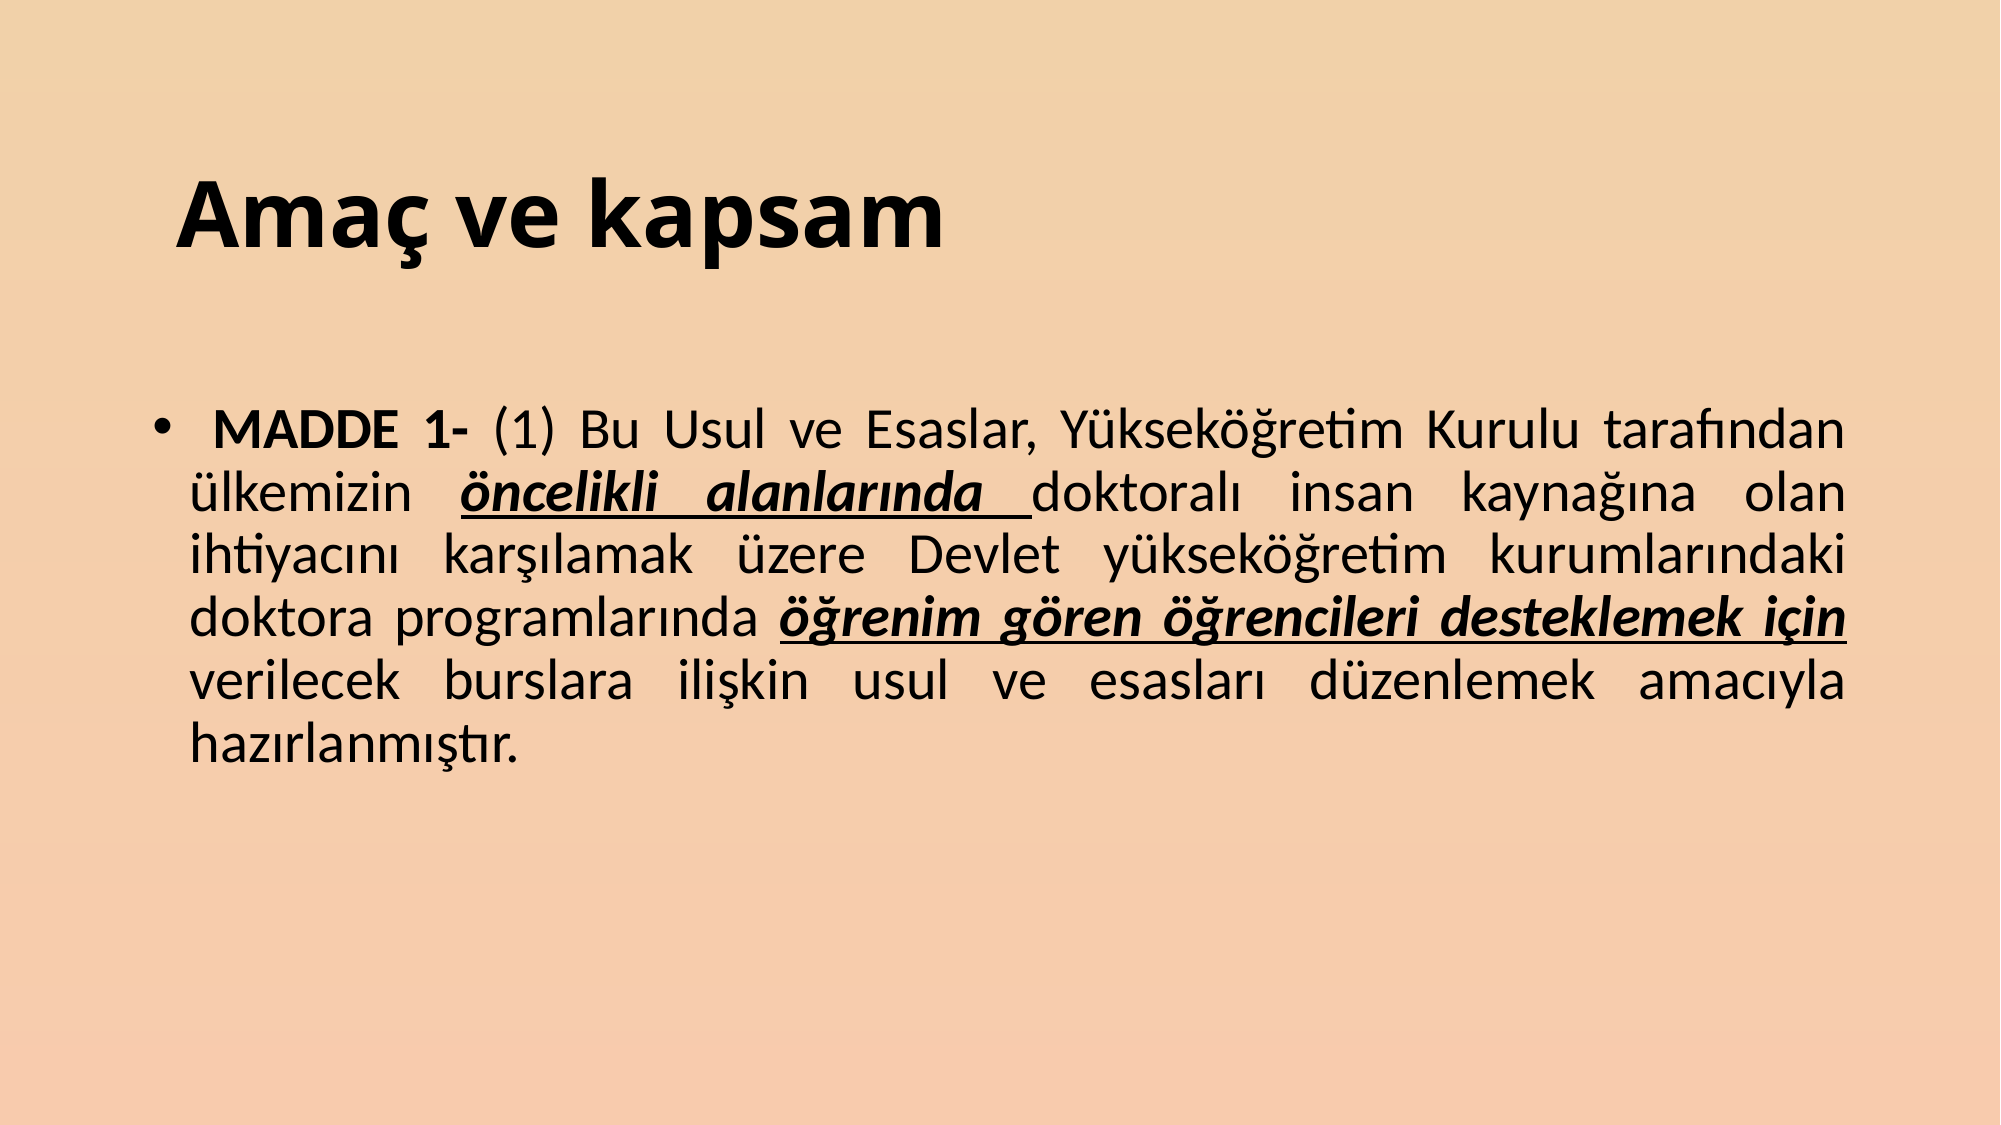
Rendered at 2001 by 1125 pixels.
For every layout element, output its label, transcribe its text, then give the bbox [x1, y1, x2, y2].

list MADDE 1- (1) Bu Usul ve Esaslar, Yükseköğretim Kurulu tarafından ülkemizin öncelikli alanlarında doktoralı insan kaynağına olan ihtiyacını karşılamak üzere Devlet yükseköğretim kurumlarındaki doktora programlarında öğrenim gören öğrencileri desteklemek için verilecek burslara ilişkin usul ve esasları düzenlemek amacıyla hazırlanmıştır. [137, 299, 1863, 1014]
title Amaç ve kapsam [137, 59, 1863, 278]
